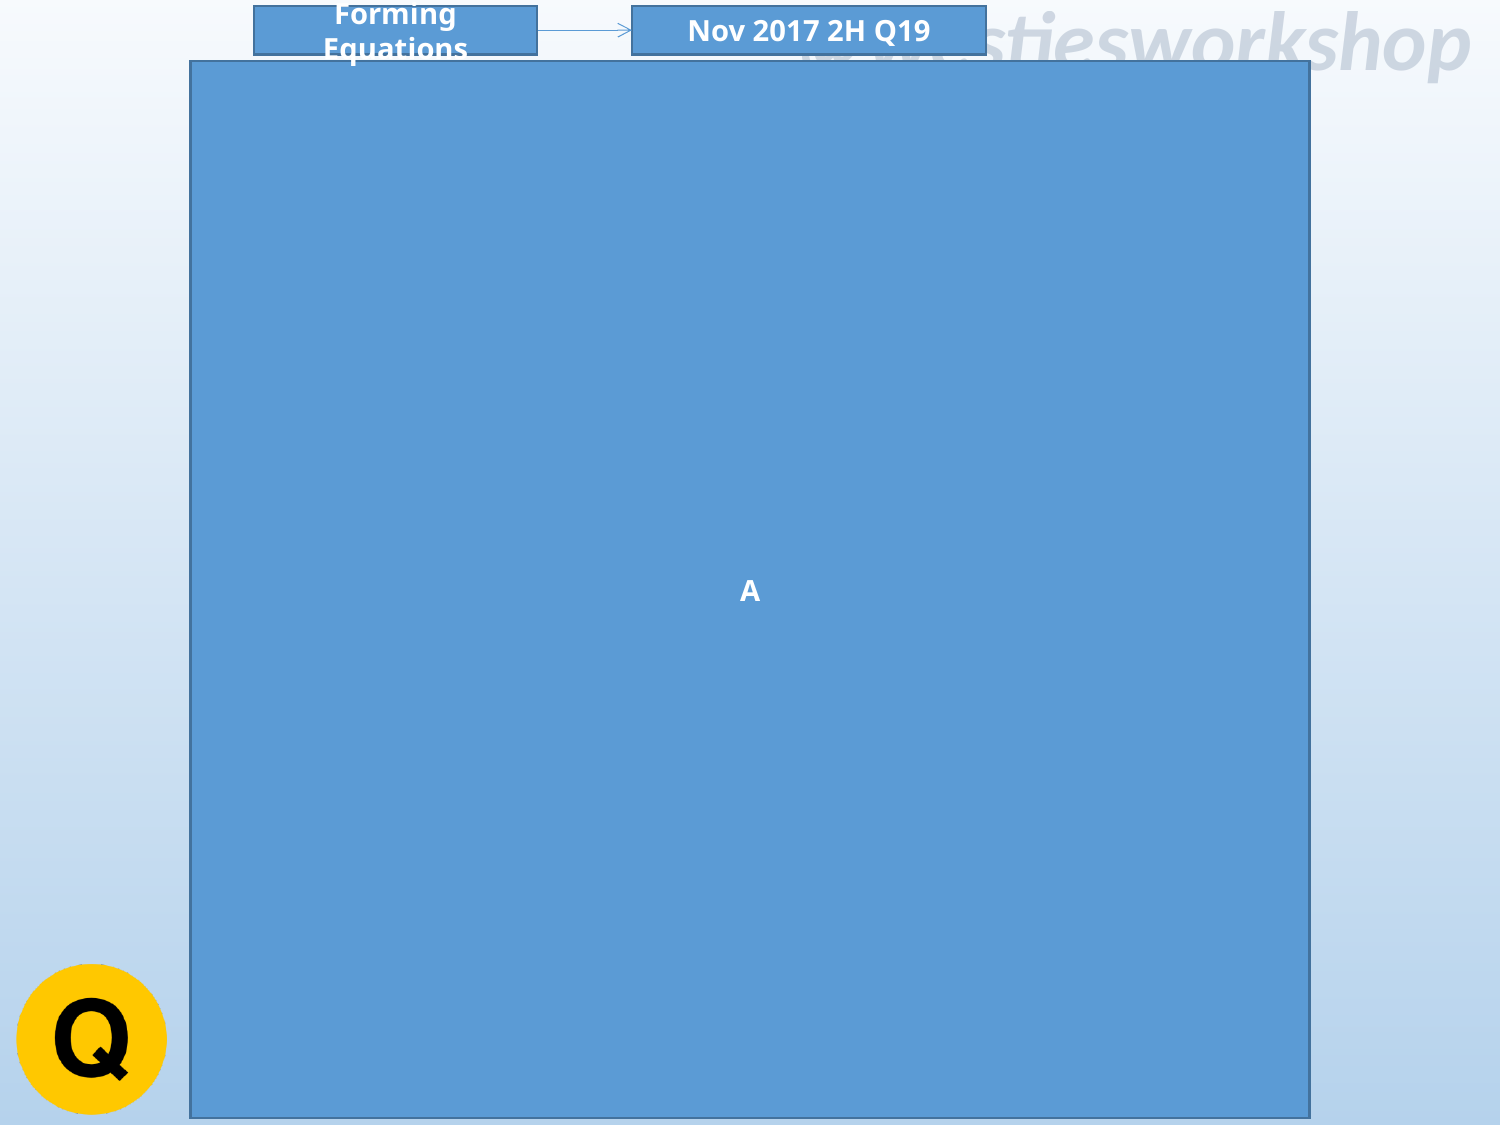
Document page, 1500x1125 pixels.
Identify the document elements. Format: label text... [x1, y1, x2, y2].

picture [0, 60, 1310, 1125]
text_box Nov 2017 2H Q19 [631, 5, 987, 56]
text_box Forming Equations [253, 5, 538, 56]
